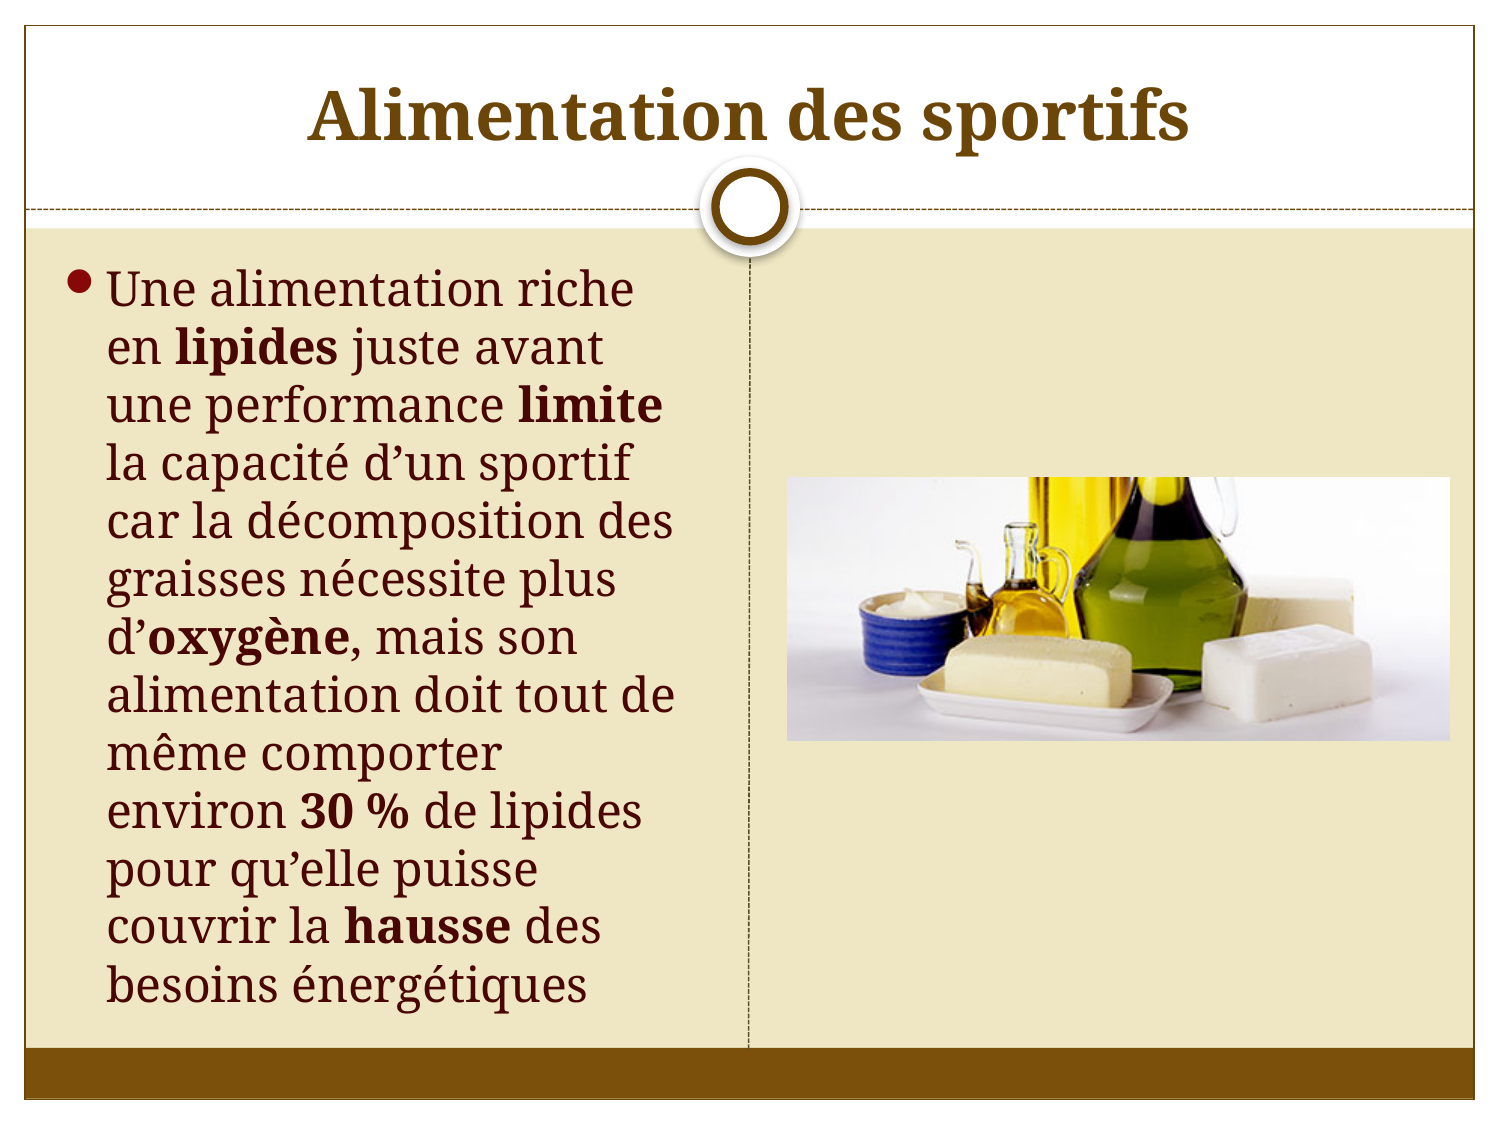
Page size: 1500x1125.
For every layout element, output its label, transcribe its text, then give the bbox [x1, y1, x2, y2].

title Alimentation des sportifs [49, 37, 1450, 162]
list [787, 476, 1451, 741]
list Une alimentation riche en lipides juste avant une performance limite la capacité d’un sportif car la décomposition des graisses nécessite plus d’oxygène, mais son alimentation doit tout de même comporter environ 30 % de lipides pour qu’elle puisse couvrir la hausse des besoins énergétiques [49, 250, 712, 1026]
